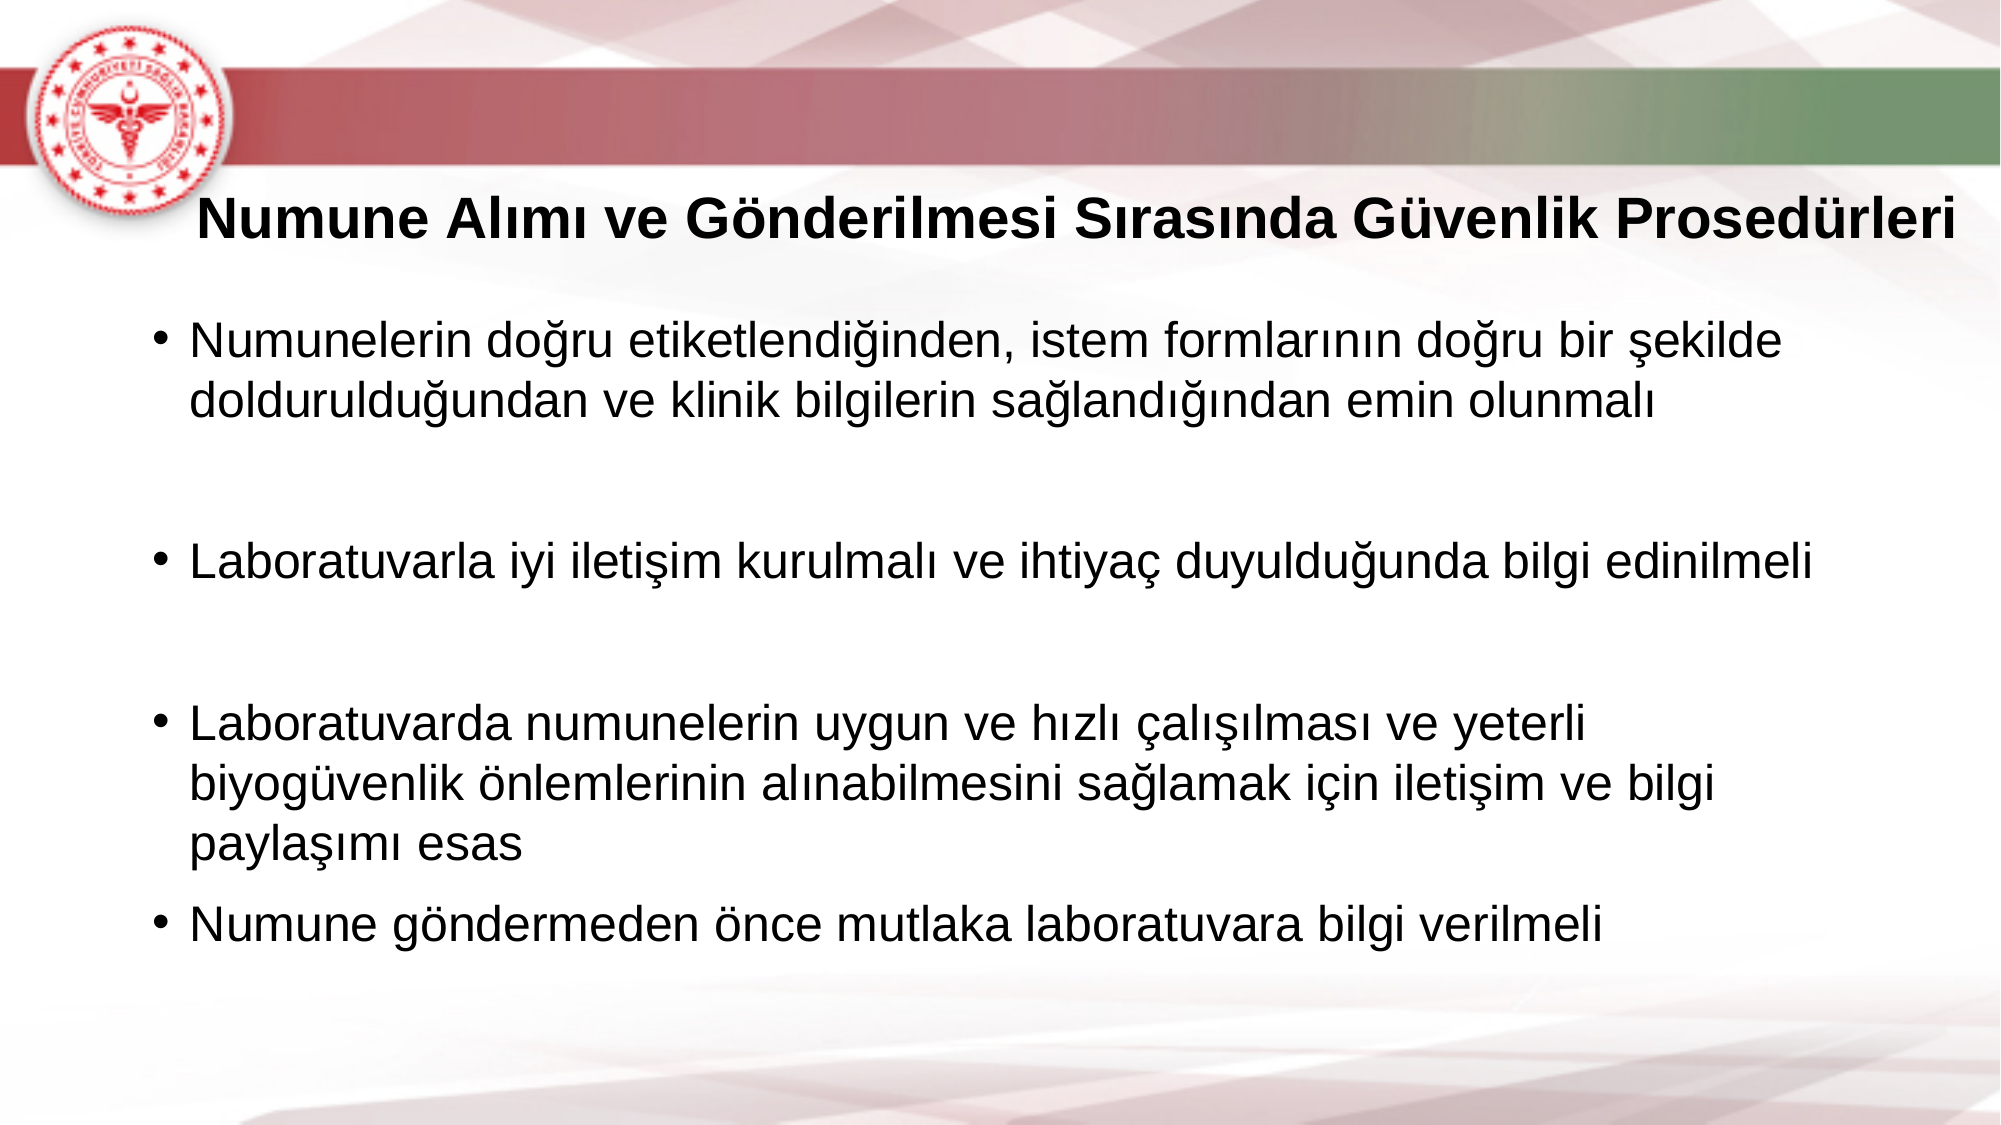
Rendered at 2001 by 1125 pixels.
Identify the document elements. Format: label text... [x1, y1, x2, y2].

list Numunelerin doğru etiketlendiğinden, istem formlarının doğru bir şekilde doldurulduğundan ve klinik bilgilerin sağlandığından emin olunmalı Laboratuvarla iyi iletişim kurulmalı ve ihtiyaç duyulduğunda bilgi edinilmeli Laboratuvarda numunelerin uygun ve hızlı çalışılması ve yeterli biyogüvenlik önlemlerinin alınabilmesini sağlamak için iletişim ve bilgi paylaşımı esas Numune göndermeden önce mutlaka laboratuvara bilgi verilmeli [137, 299, 1863, 1014]
title Numune Alımı ve Gönderilmesi Sırasında Güvenlik Prosedürleri [181, 162, 2000, 278]
picture [0, 0, 2001, 1125]
